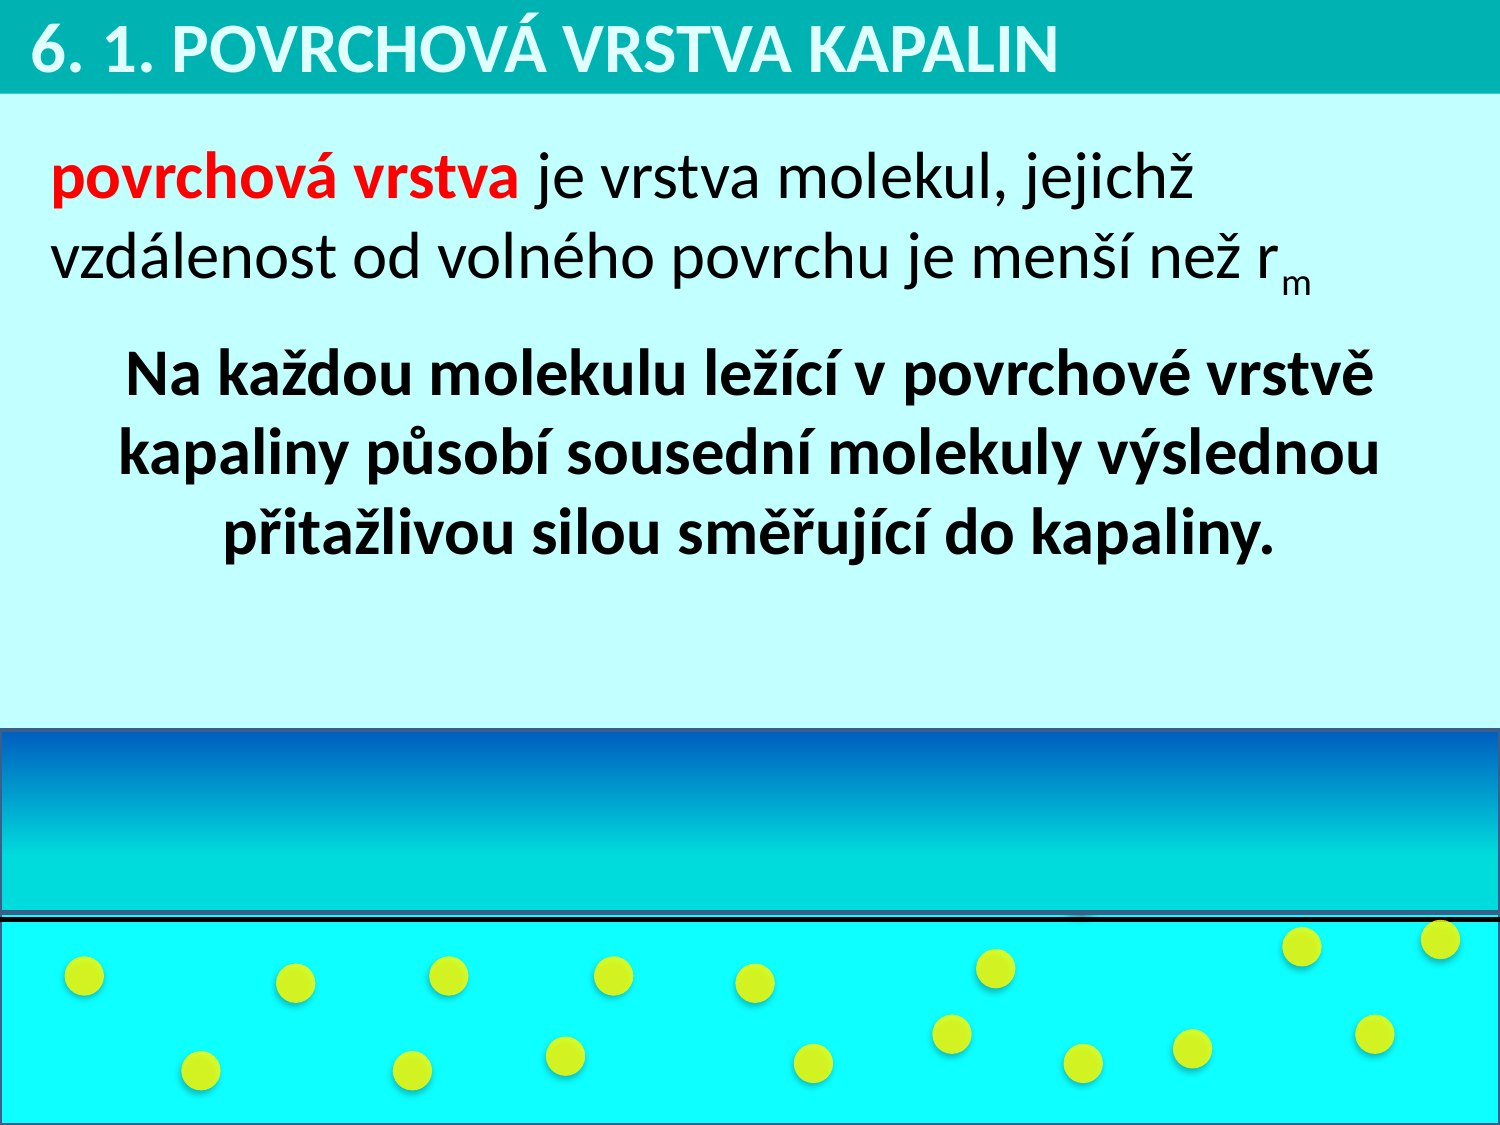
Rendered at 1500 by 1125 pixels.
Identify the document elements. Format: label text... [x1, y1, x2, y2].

text_box [390, 1048, 435, 1093]
text_box [543, 1034, 588, 1078]
text_box [179, 1048, 223, 1093]
text_box povrchová vrstva je vrstva molekul, jejichž vzdálenost od volného povrchu je menší než rm Na každou molekulu ležící v povrchové vrstvě kapaliny působí sousední molekuly výslednou přitažlivou silou směřující do kapaliny. [35, 124, 1466, 576]
text_box [1418, 927, 1463, 962]
text_box [273, 961, 318, 1006]
text_box [1061, 1041, 1105, 1086]
text_box [62, 954, 107, 998]
text_box [591, 954, 636, 998]
text_box [1170, 1027, 1215, 1071]
text_box [1353, 1012, 1397, 1056]
text_box [427, 954, 471, 998]
text_box [930, 1012, 974, 1056]
text_box [973, 946, 1018, 988]
text_box [0, 728, 1500, 915]
text_box 6. 1. POVRCHOVÁ VRSTVA KAPALIN [0, 0, 1500, 94]
text_box [791, 1041, 836, 1086]
text_box [733, 961, 777, 1006]
text_box [1280, 927, 1324, 969]
text_box [0, 924, 1500, 1125]
